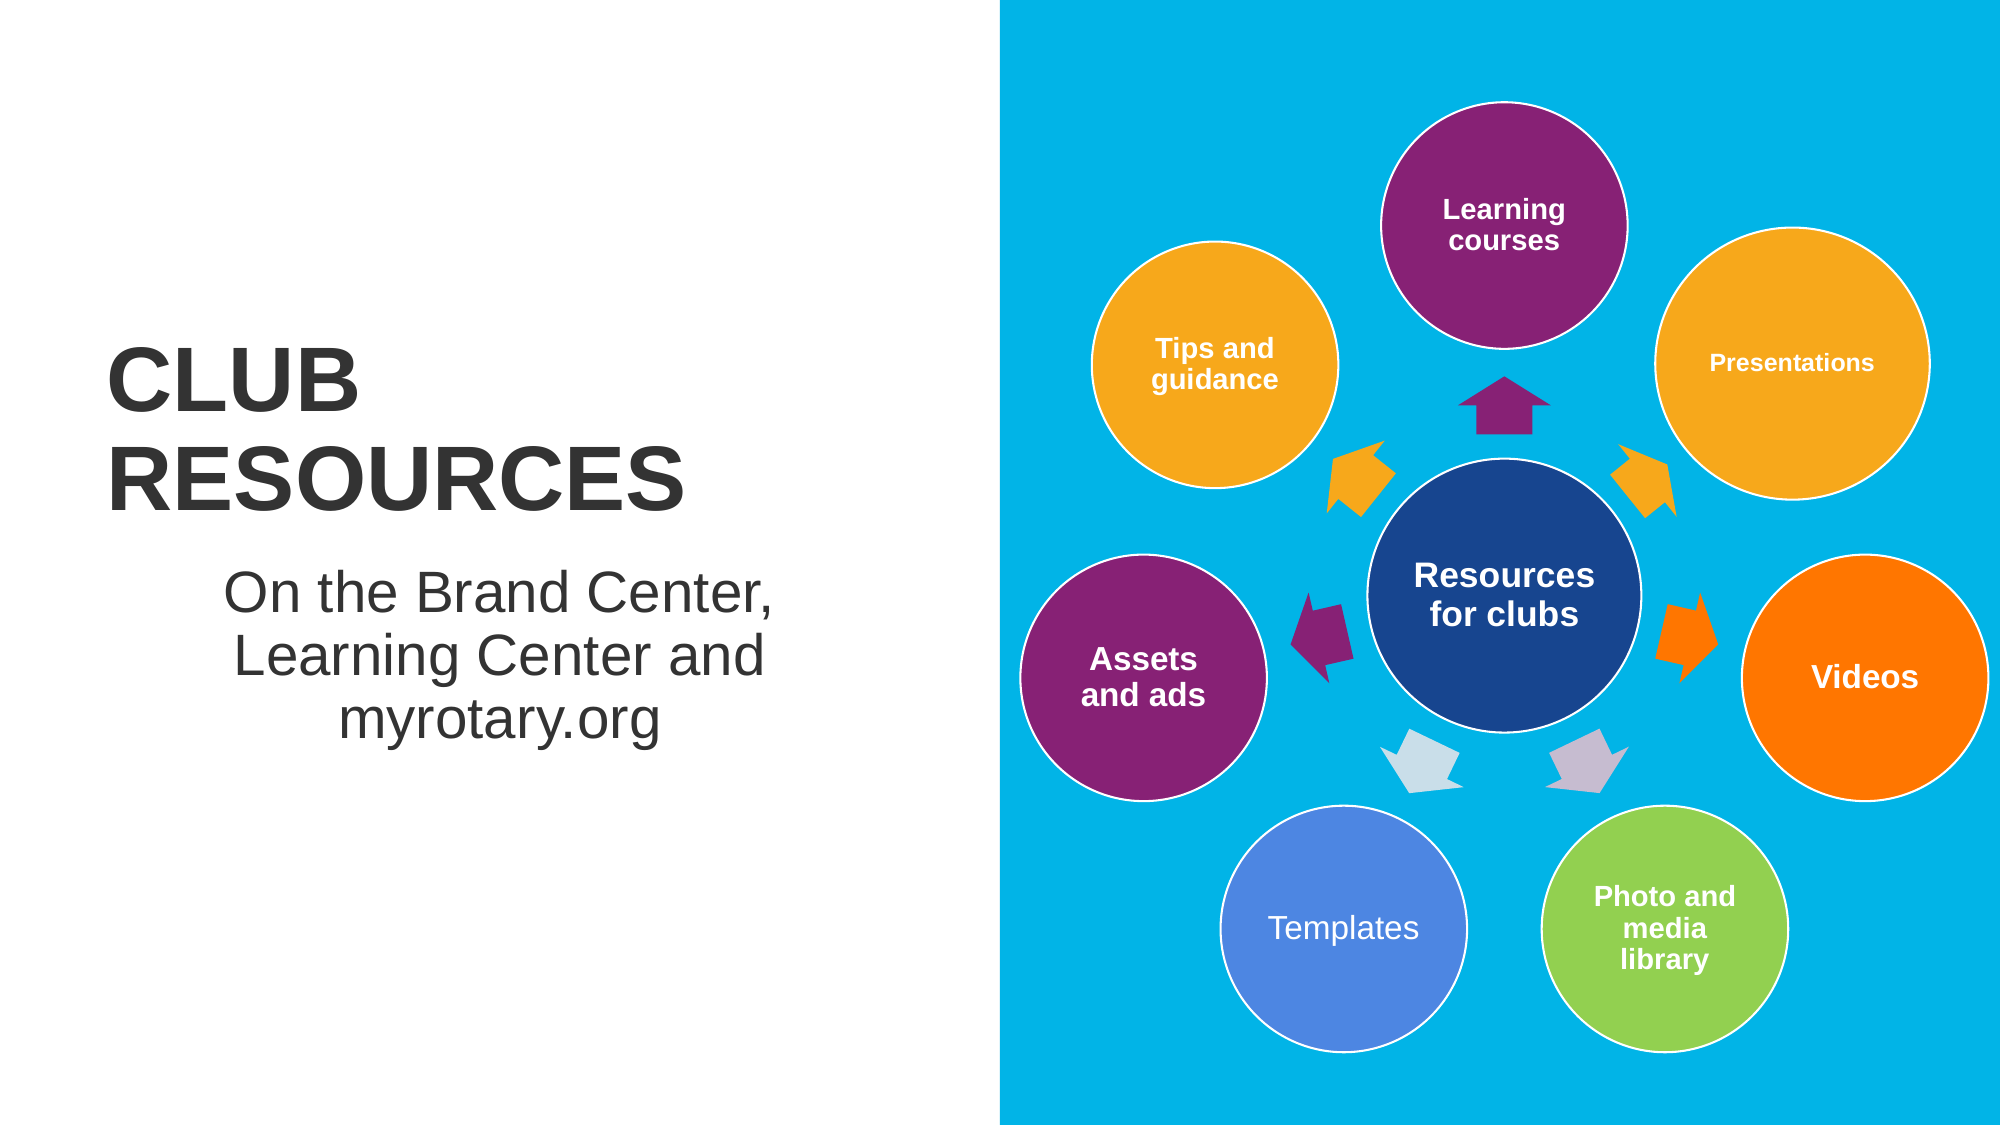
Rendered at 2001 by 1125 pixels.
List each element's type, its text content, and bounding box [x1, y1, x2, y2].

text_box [491, 101, 2000, 1053]
list Club resources [90, 349, 491, 540]
subtitle On the Brand Center, Learning Center and myrotary.org [90, 555, 491, 880]
